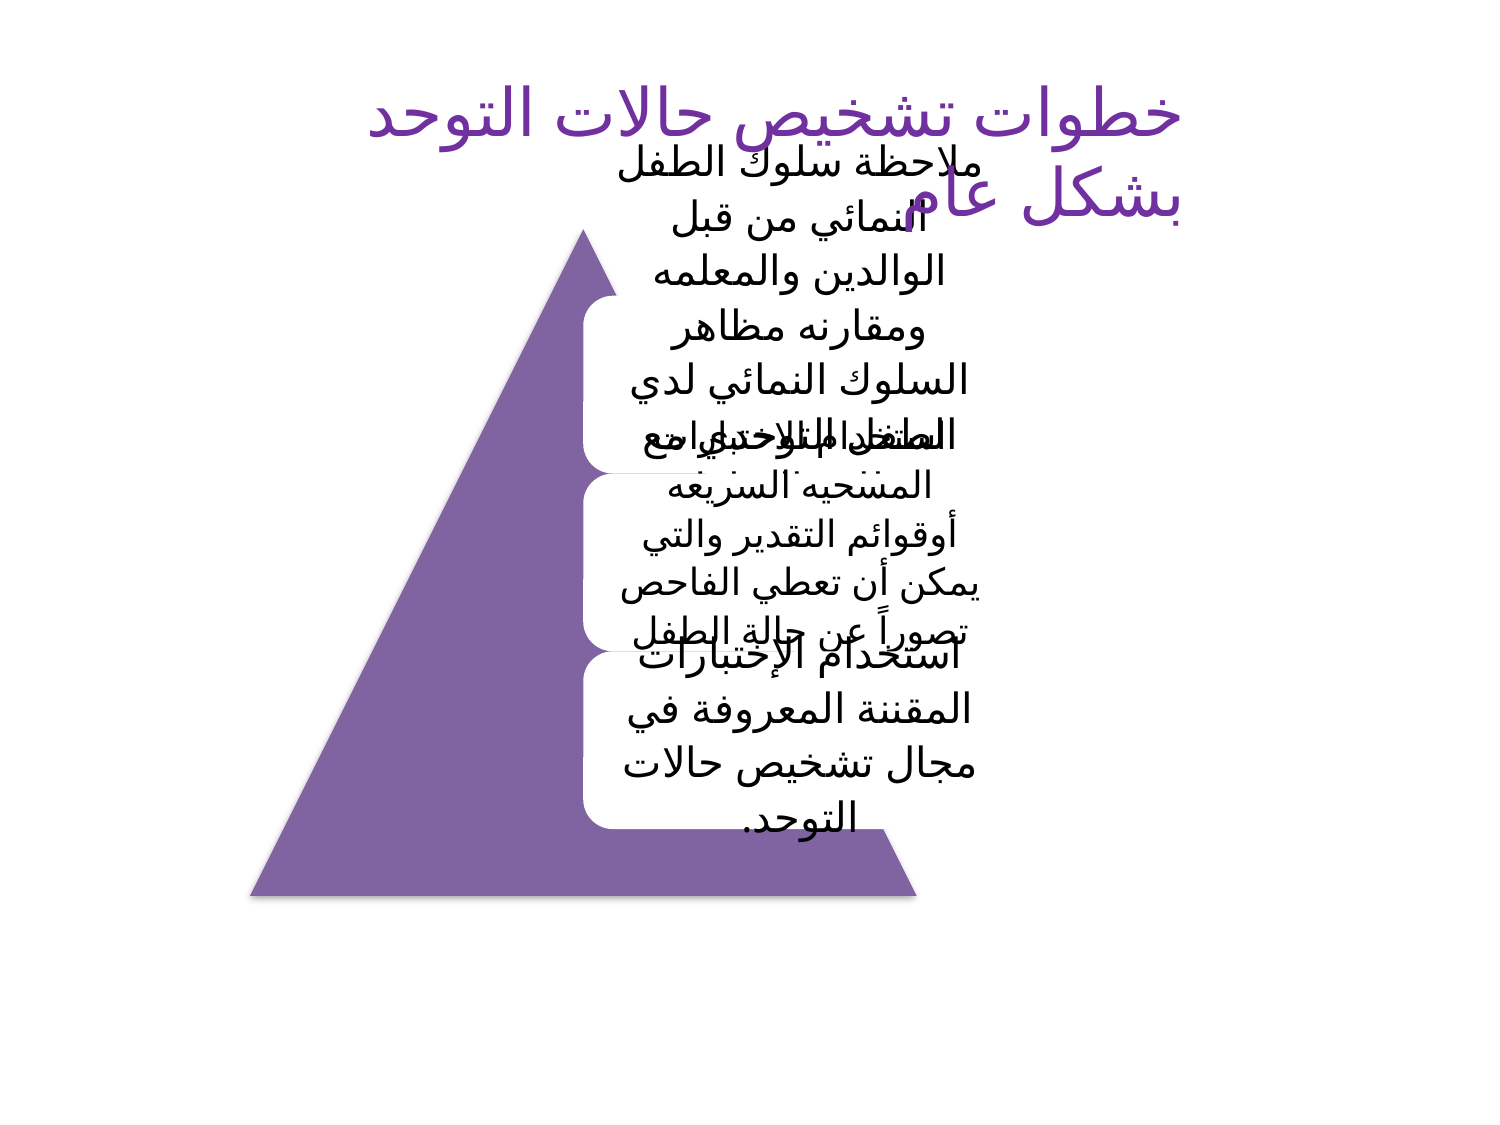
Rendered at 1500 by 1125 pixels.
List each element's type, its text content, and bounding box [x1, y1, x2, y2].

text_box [249, 228, 1251, 897]
text_box خطوات تشخيص حالات التوحد بشكل عام [224, 62, 1200, 238]
